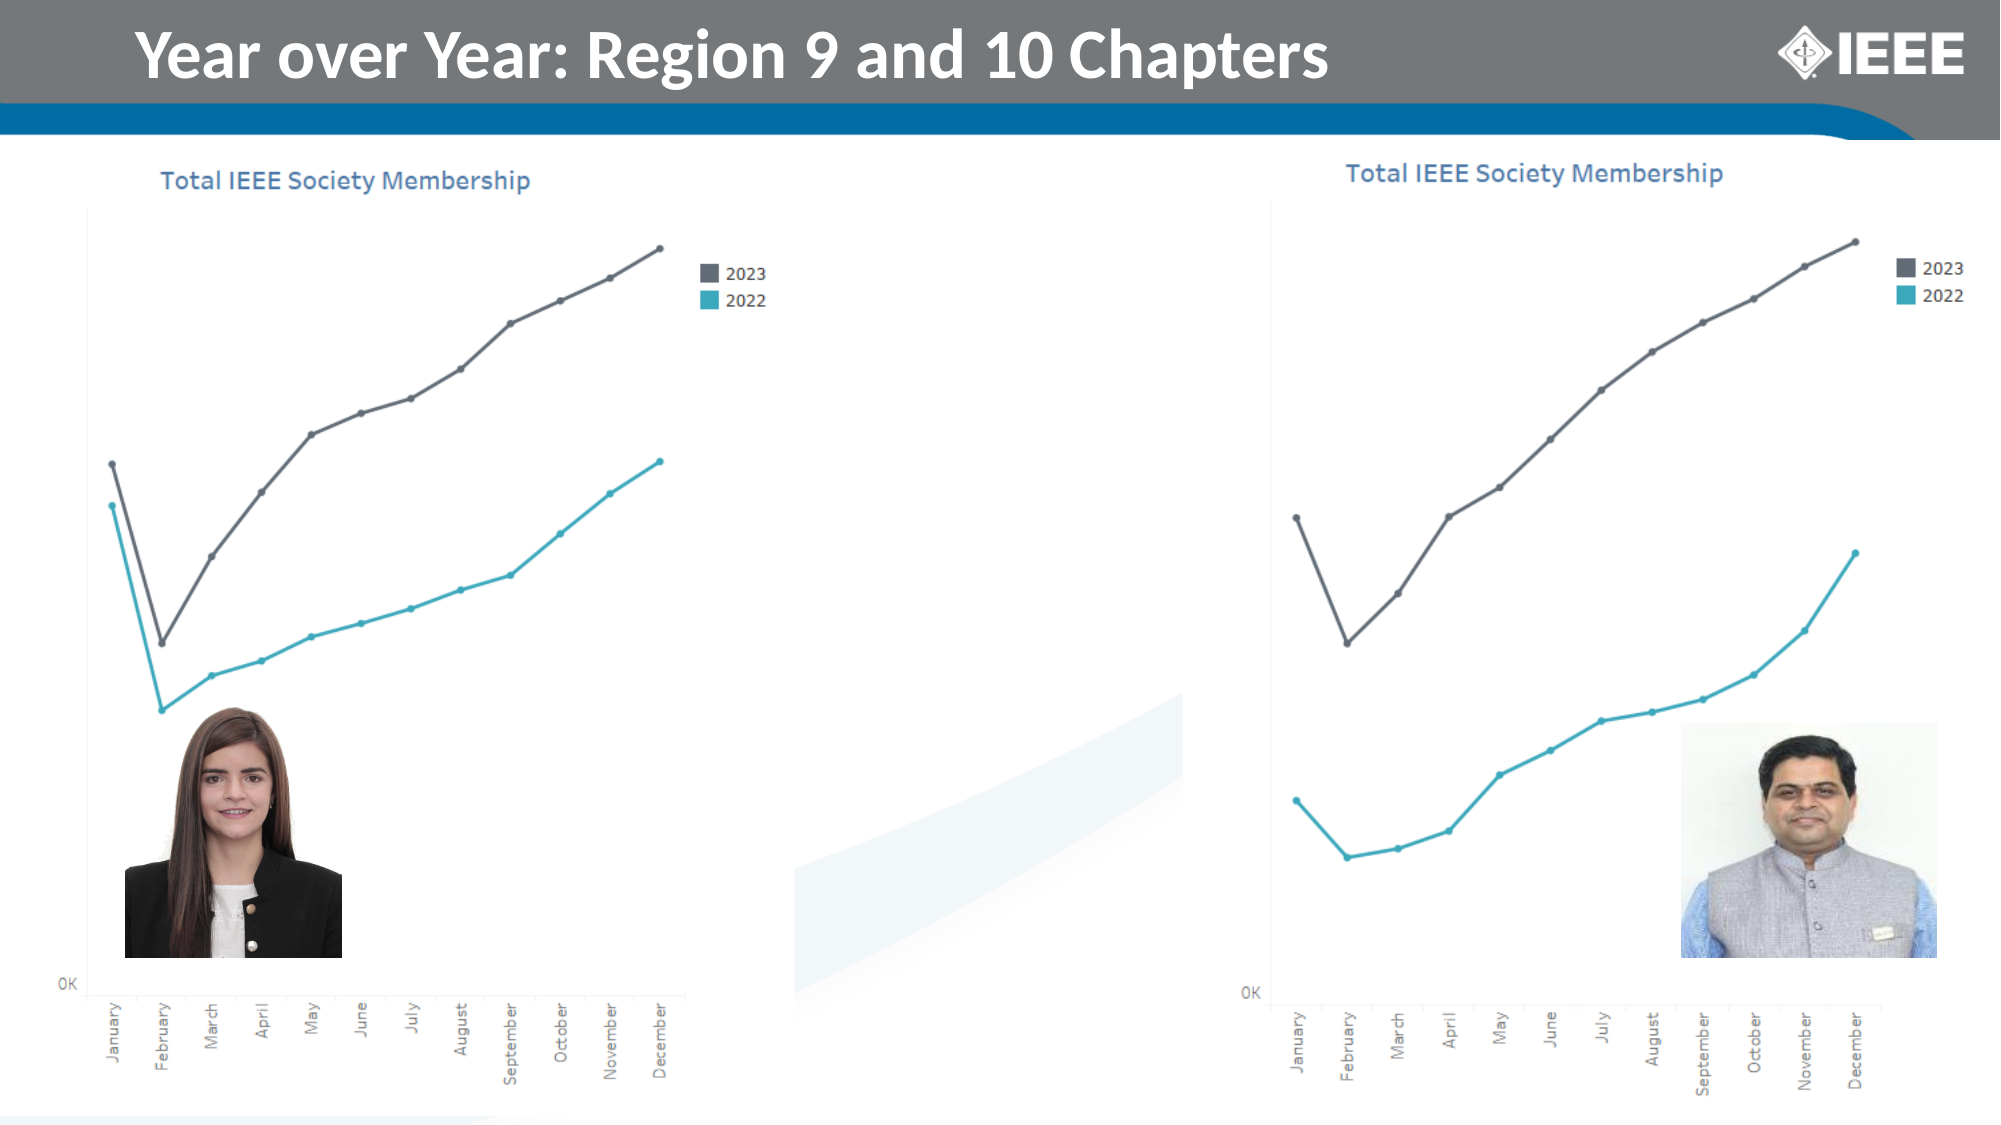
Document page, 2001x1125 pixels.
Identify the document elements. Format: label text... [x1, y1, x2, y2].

picture [0, 0, 2000, 1125]
title Year over Year: Region 9 and 10 Chapters [120, 9, 1846, 90]
